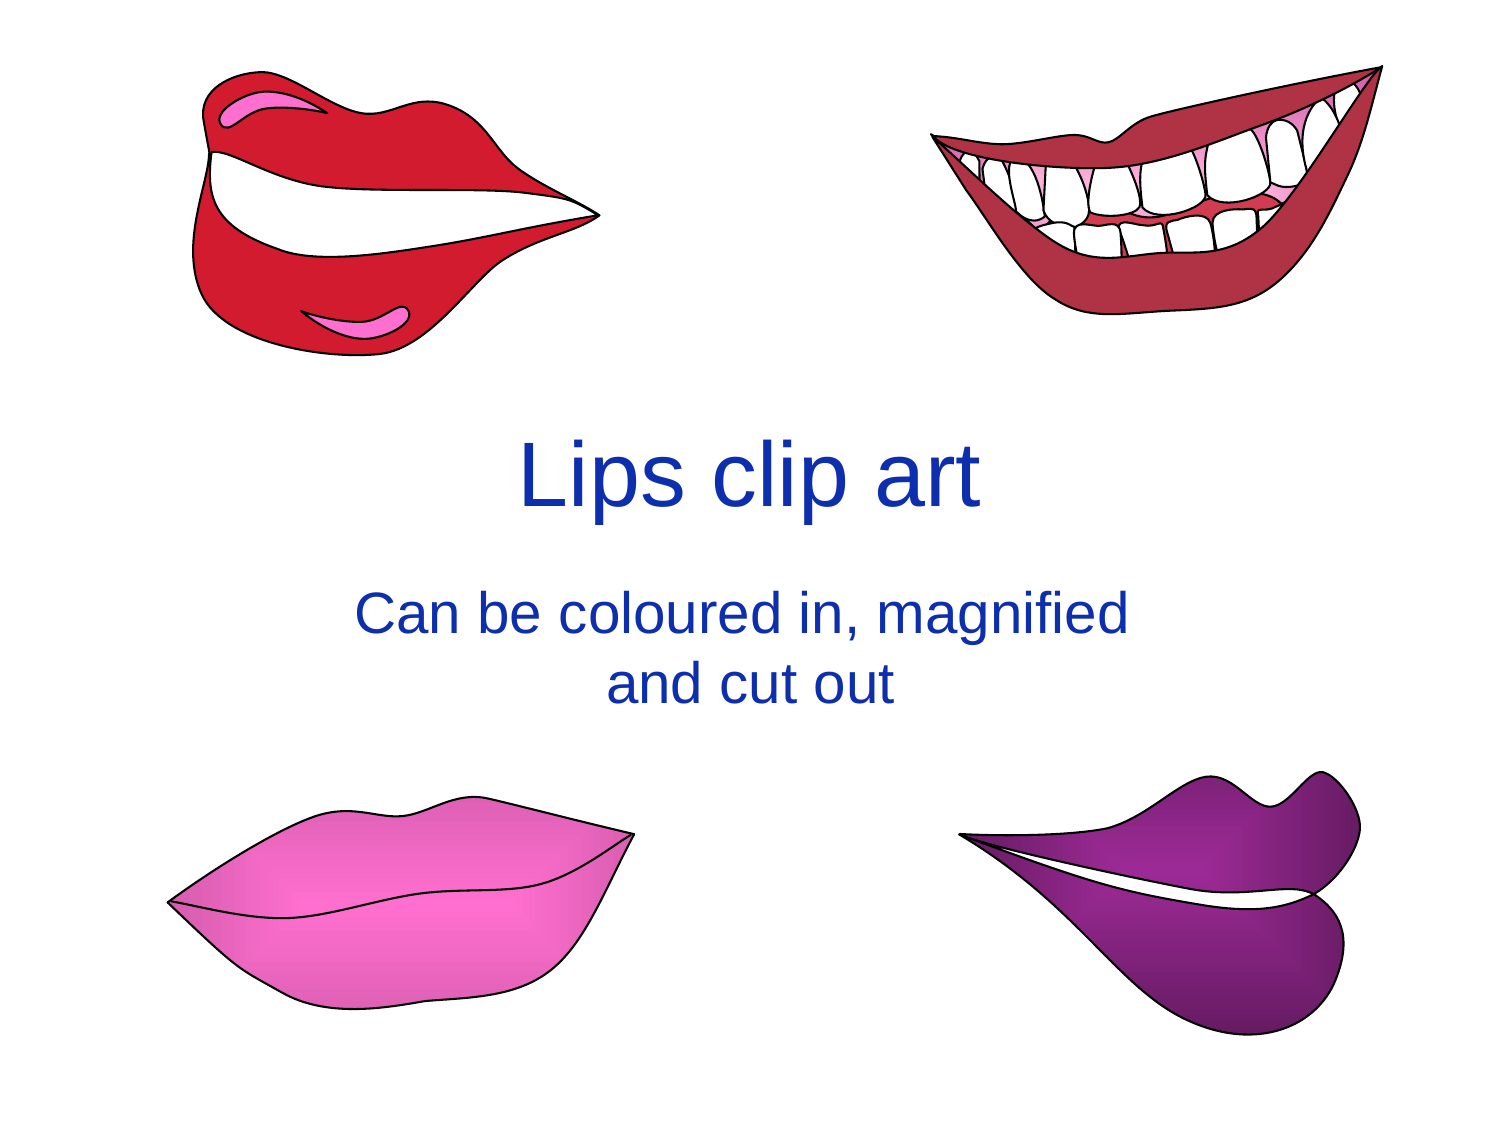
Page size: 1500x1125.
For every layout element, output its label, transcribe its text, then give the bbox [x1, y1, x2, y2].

text_box [959, 772, 1360, 1035]
subtitle Can be coloured in, magnified and cut out [135, 567, 1367, 855]
title Lips clip art [112, 349, 1388, 591]
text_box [179, 87, 596, 368]
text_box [171, 794, 643, 1016]
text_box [930, 66, 1383, 322]
